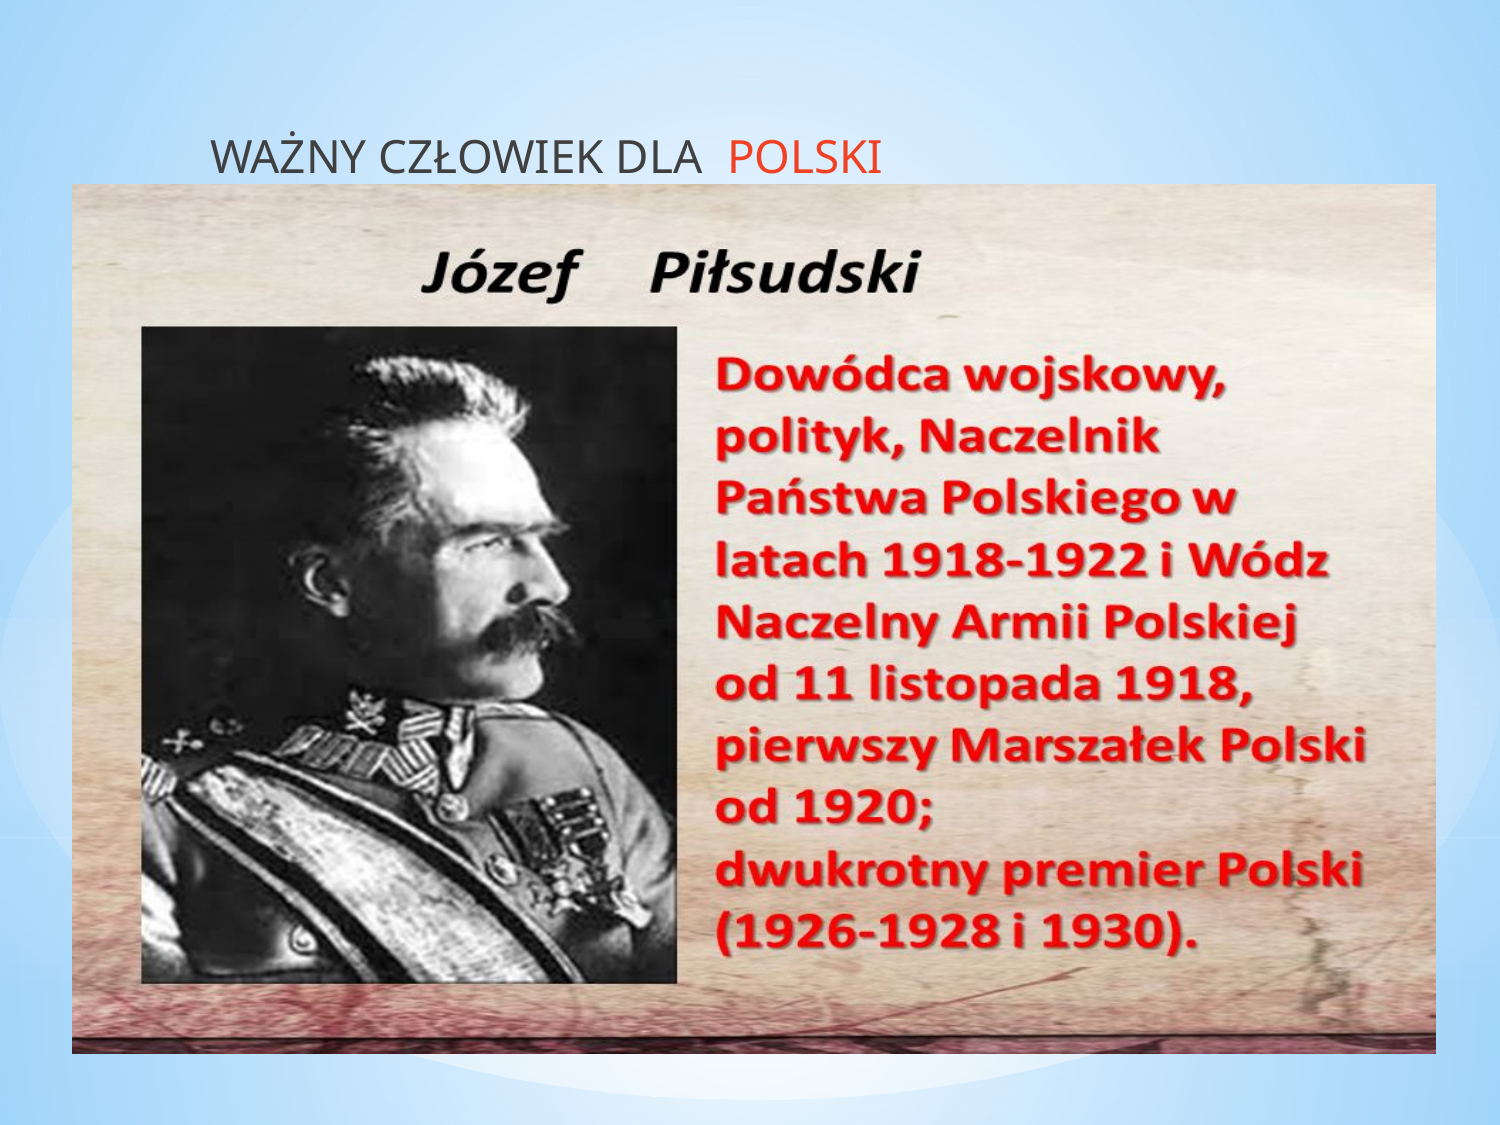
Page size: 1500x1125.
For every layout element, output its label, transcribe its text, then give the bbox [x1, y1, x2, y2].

picture [72, 184, 1436, 1054]
list WAŻNY CZŁOWIEK DLA POLSKI [187, 120, 1238, 181]
